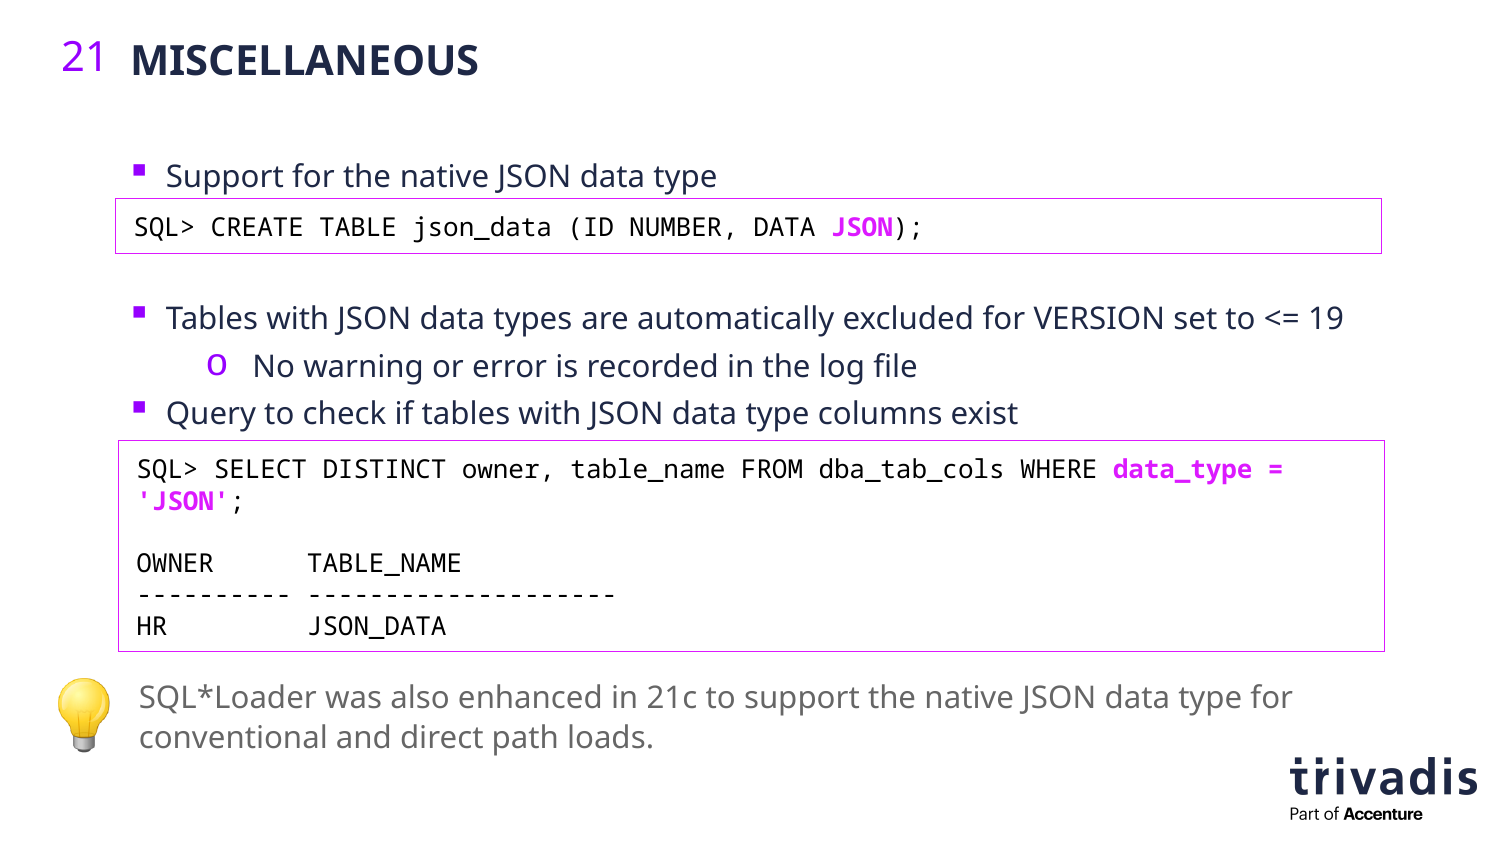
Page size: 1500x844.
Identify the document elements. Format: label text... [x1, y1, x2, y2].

text_box Support for the native JSON data type Tables with JSON data types are automatically excluded for VERSION set to <= 19 No warning or error is recorded in the log file Query to check if tables with JSON data type columns exist [115, 145, 1382, 198]
slide_number 21 [46, 33, 180, 83]
list Miscellaneous [115, 32, 1206, 82]
picture [1290, 757, 1477, 820]
text_box Support for the native JSON data type Tables with JSON data types are automatically excluded for VERSION set to <= 19 No warning or error is recorded in the log file Query to check if tables with JSON data type columns exist [115, 254, 1382, 677]
text_box SQL> CREATE TABLE json_data (ID NUMBER, DATA JSON); [115, 198, 1382, 254]
picture [46, 677, 121, 753]
text_box SQL*Loader was also enhanced in 21c to support the native JSON data type for conventional and direct path loads. [121, 677, 1382, 753]
text_box SQL> SELECT DISTINCT owner, table_name FROM dba_tab_cols WHERE data_type = 'JSON'; OWNER TABLE_NAME ---------- -------------------- HR JSON_DATA [118, 440, 1385, 652]
